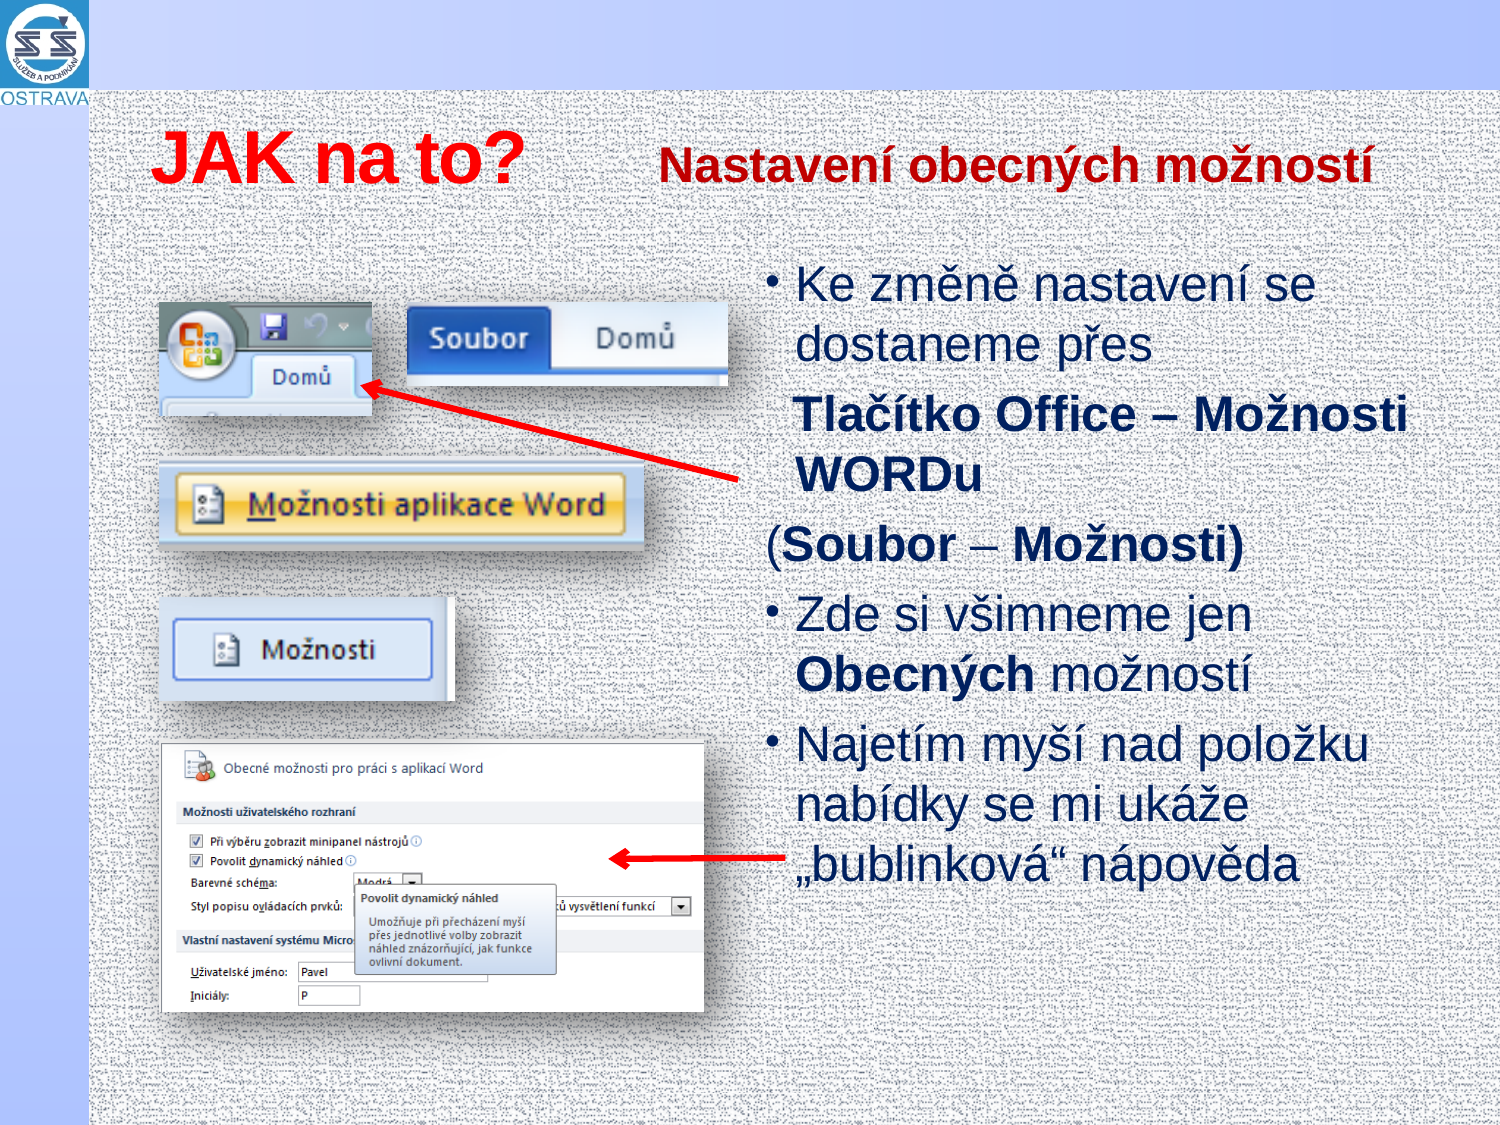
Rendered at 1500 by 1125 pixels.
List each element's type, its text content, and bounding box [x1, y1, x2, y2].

text_box Nastavení obecných možností [644, 125, 1471, 201]
picture [159, 739, 704, 1012]
picture [407, 302, 729, 385]
title JAK na to? [135, 94, 644, 213]
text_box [359, 385, 739, 480]
picture [159, 597, 455, 701]
picture [0, 0, 89, 105]
list Ke změně nastavení se dostaneme přes Tlačítko Office – Možnosti WORDu (Soubor – Možnosti) Zde si všimneme jen Obecných možností Najetím myší nad položku nabídky se mi ukáže „bublinková“ nápověda [750, 243, 1465, 1100]
picture [159, 302, 373, 416]
picture [159, 455, 644, 551]
